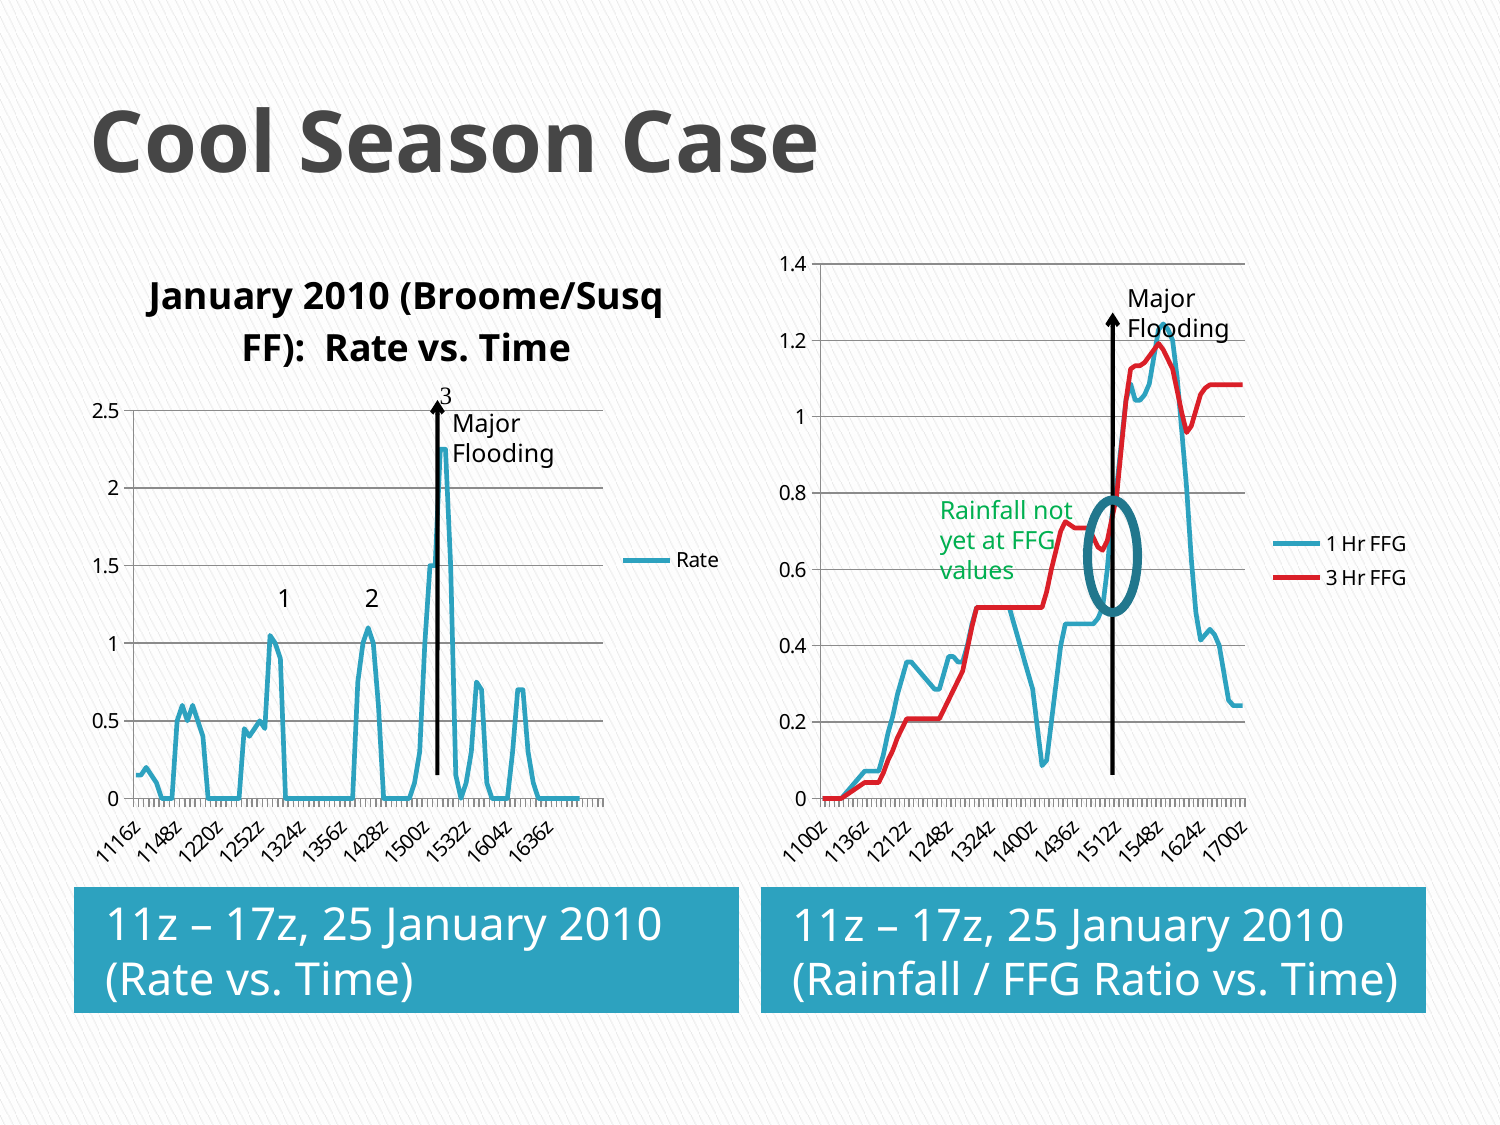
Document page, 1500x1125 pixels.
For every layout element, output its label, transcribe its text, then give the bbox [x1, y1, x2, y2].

title Cool Season Case [75, 44, 1425, 233]
list 11z – 17z, 25 January 2010 (Rainfall / FFG Ratio vs. Time) [761, 894, 1426, 1013]
chart [74, 236, 738, 884]
chart [761, 236, 1426, 884]
list 11z – 17z, 25 January 2010 (Rate vs. Time) [74, 894, 739, 1013]
